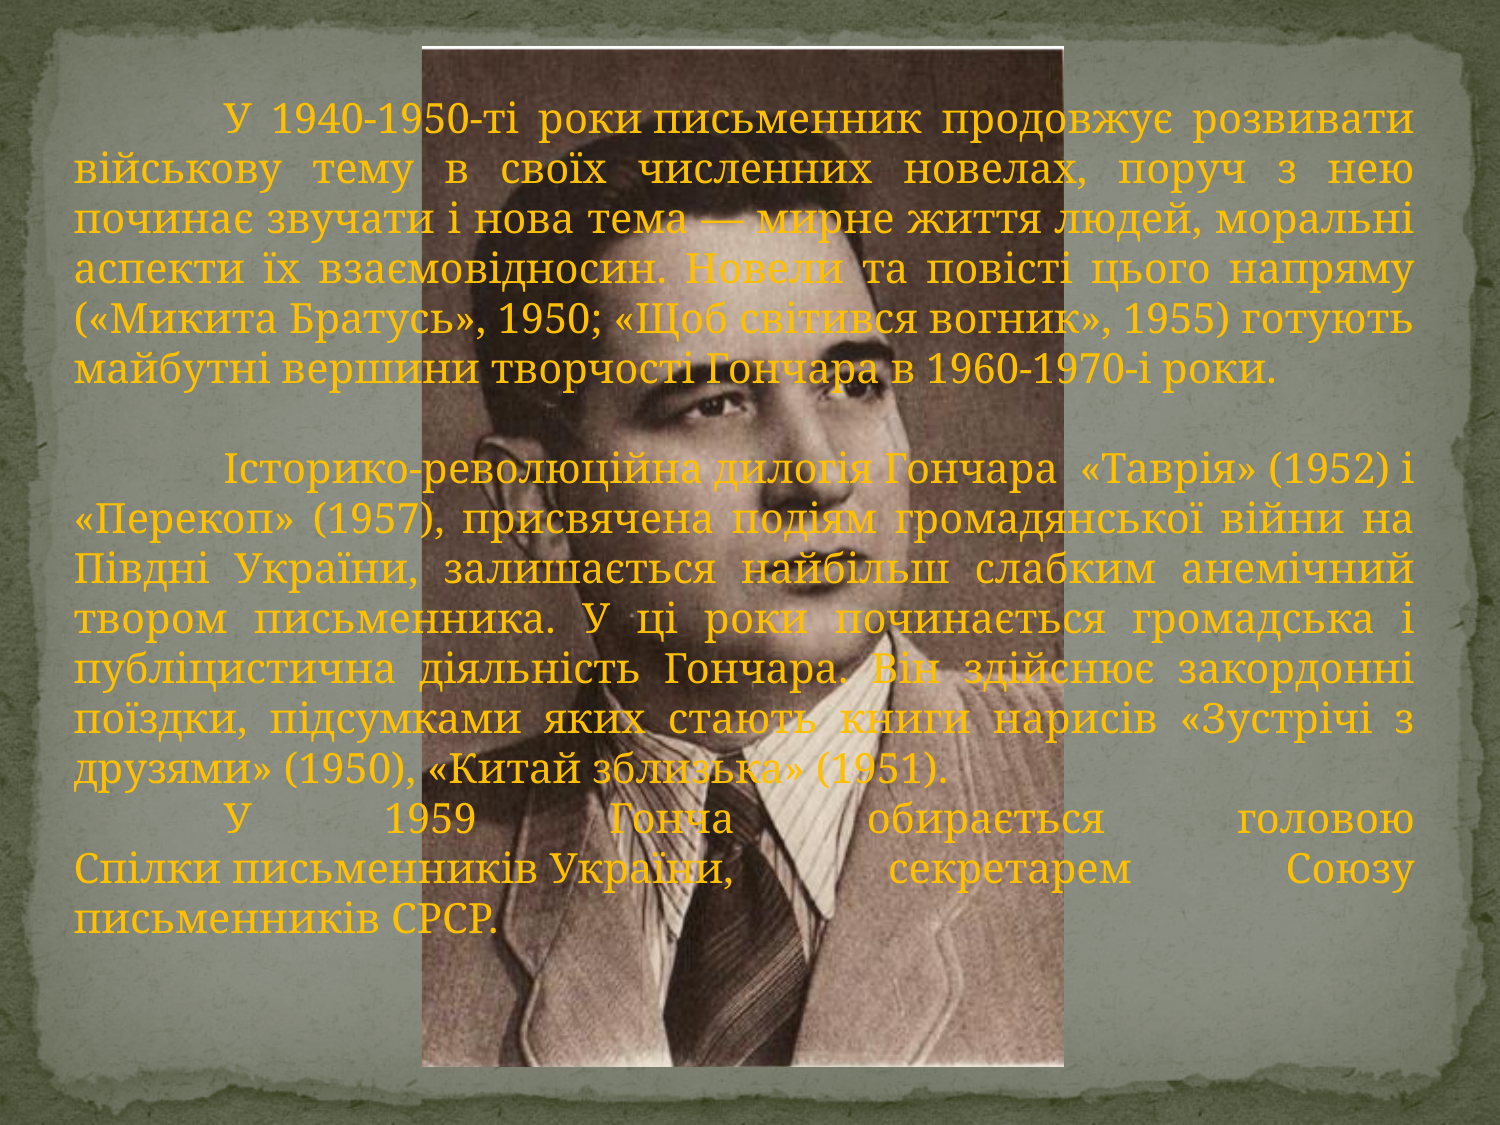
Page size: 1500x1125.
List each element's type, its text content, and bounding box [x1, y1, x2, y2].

text_box У 1940-1950-ті роки письменник продовжує розвивати військову тему в своїх численних новелах, поруч з нею починає звучати і нова тема — мирне життя людей, моральні аспекти їх взаємовідносин. Новели та повісті цього напряму («Микита Братусь», 1950; «Щоб світився вогник», 1955) готують майбутні вершини творчості Гончара в 1960-1970-і роки. Історико-революційна дилогія Гончара «Таврія» (1952) і «Перекоп» (1957), присвячена подіям громадянської війни на Півдні України, залишається найбільш слабким анемічний твором письменника. У ці роки починається громадська і публіцистична діяльність Гончара. Він здійснює закордонні поїздки, підсумками яких стають книги нарисів «Зустрічі з друзями» (1950), «Китай зблизька» (1951). У 1959 Гонча обирається головою Спілки письменників України, секретарем Союзу письменників СРСР. [1074, 84, 1430, 950]
picture [421, 46, 1064, 1067]
text_box У 1940-1950-ті роки письменник продовжує розвивати військову тему в своїх численних новелах, поруч з нею починає звучати і нова тема — мирне життя людей, моральні аспекти їх взаємовідносин. Новели та повісті цього напряму («Микита Братусь», 1950; «Щоб світився вогник», 1955) готують майбутні вершини творчості Гончара в 1960-1970-і роки. Історико-революційна дилогія Гончара «Таврія» (1952) і «Перекоп» (1957), присвячена подіям громадянської війни на Півдні України, залишається найбільш слабким анемічний твором письменника. У ці роки починається громадська і публіцистична діяльність Гончара. Він здійснює закордонні поїздки, підсумками яких стають книги нарисів «Зустрічі з друзями» (1950), «Китай зблизька» (1951). У 1959 Гонча обирається головою Спілки письменників України, секретарем Союзу письменників СРСР. [58, 84, 411, 950]
